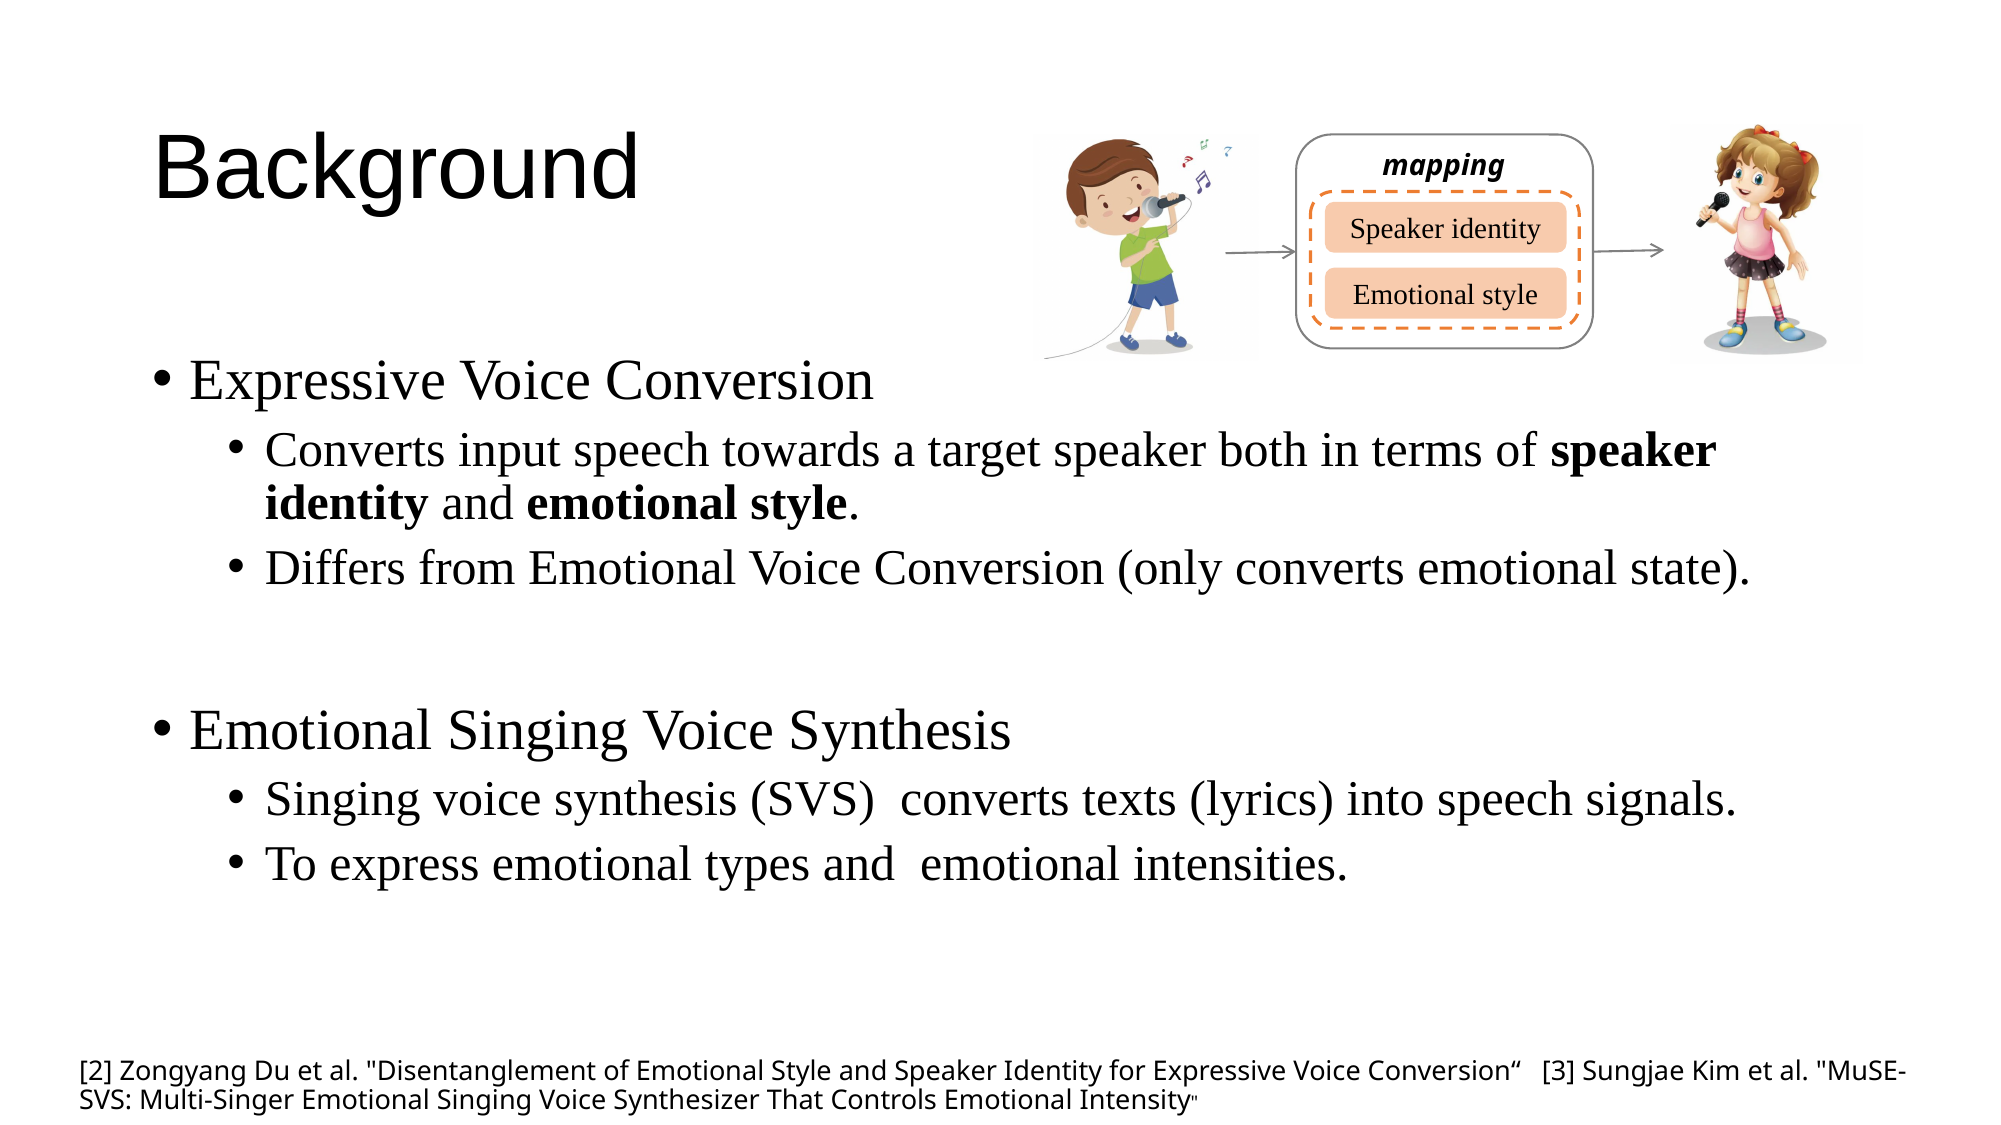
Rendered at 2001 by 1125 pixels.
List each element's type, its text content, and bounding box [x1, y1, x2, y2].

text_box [1033, 124, 1863, 364]
text_box [2] Zongyang Du et al. "Disentanglement of Emotional Style and Speaker Identity for Expressive Voice Conversion“ [3] Sungjae Kim et al. "MuSE-SVS: Multi-Singer Emotional Singing Voice Synthesizer That Controls Emotional Intensity" [64, 1049, 1961, 1125]
title Background [137, 59, 1863, 278]
list Expressive Voice Conversion Converts input speech towards a target speaker both in terms of speaker identity and emotional style. Differs from Emotional Voice Conversion (only converts emotional state). Emotional Singing Voice Synthesis Singing voice synthesis (SVS) converts texts (lyrics) into speech signals. To express emotional types and emotional intensities. [137, 342, 1890, 1014]
